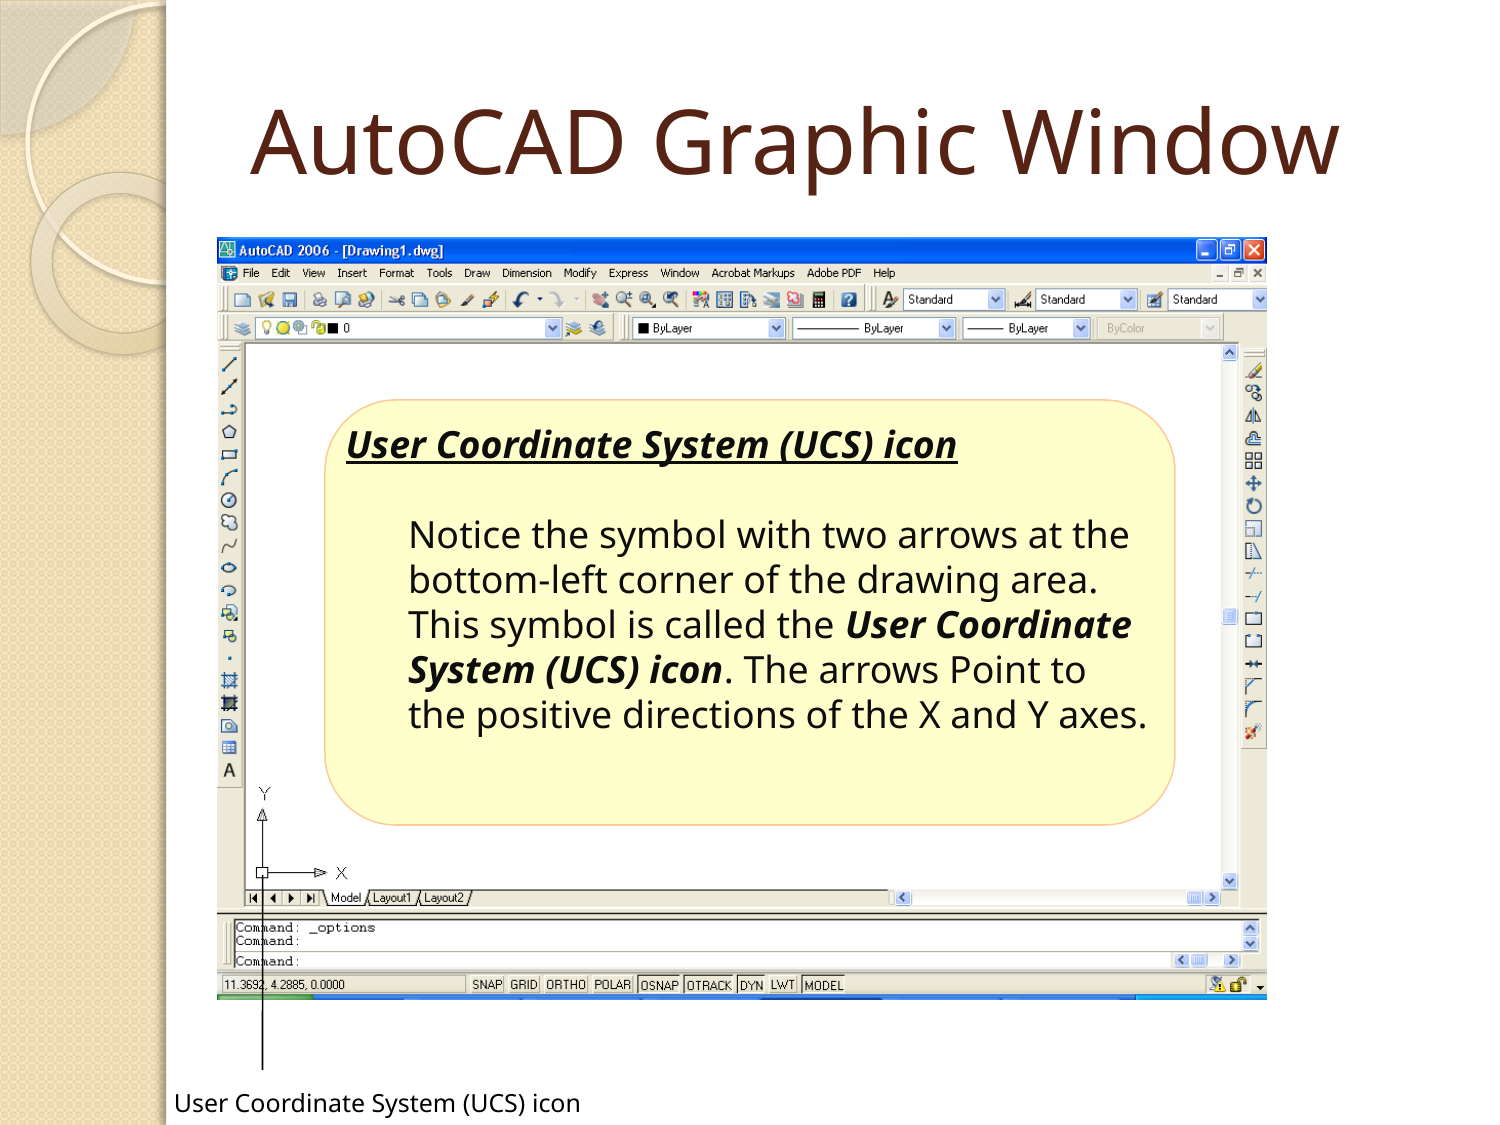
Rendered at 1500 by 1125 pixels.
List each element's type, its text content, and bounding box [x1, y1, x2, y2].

picture [216, 237, 1268, 1001]
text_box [224, 874, 656, 1125]
title AutoCAD Graphic Window [235, 45, 1466, 233]
